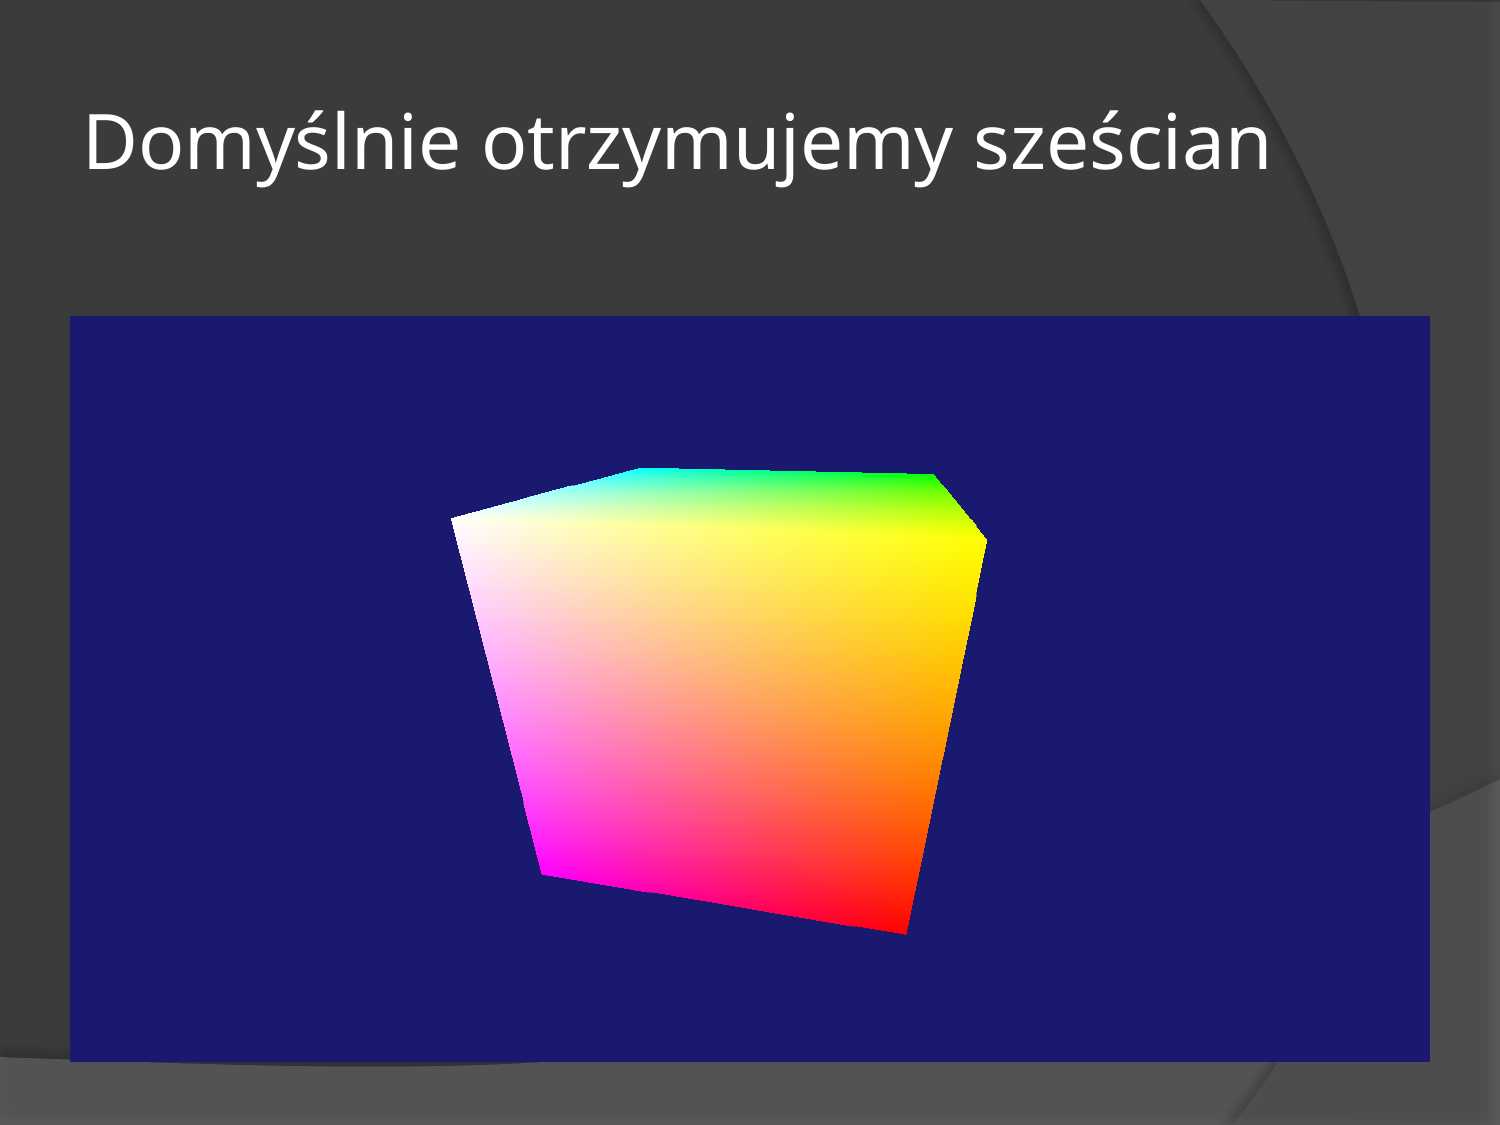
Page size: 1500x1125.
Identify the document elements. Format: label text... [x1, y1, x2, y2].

picture [70, 316, 1430, 1062]
title Domyślnie otrzymujemy sześcian [75, 45, 1300, 233]
